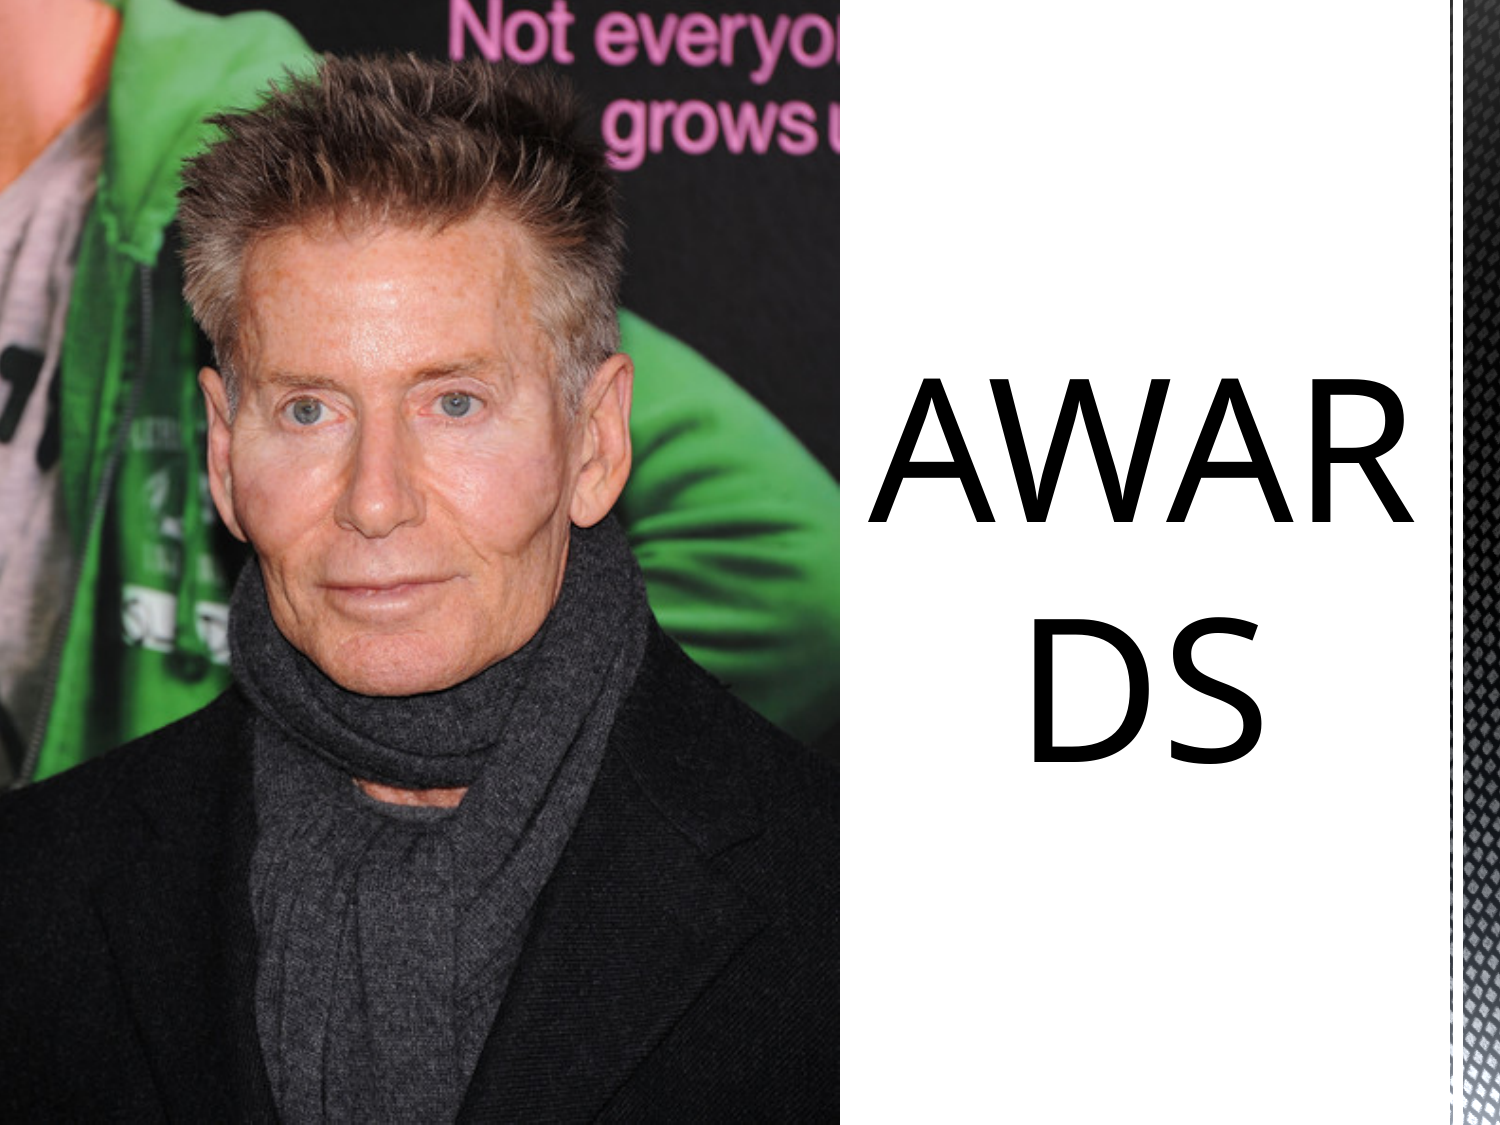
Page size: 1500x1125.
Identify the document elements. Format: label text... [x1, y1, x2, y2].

picture [0, 0, 841, 1125]
list AWARDS [843, 0, 1447, 1125]
picture [1447, 0, 1500, 1125]
